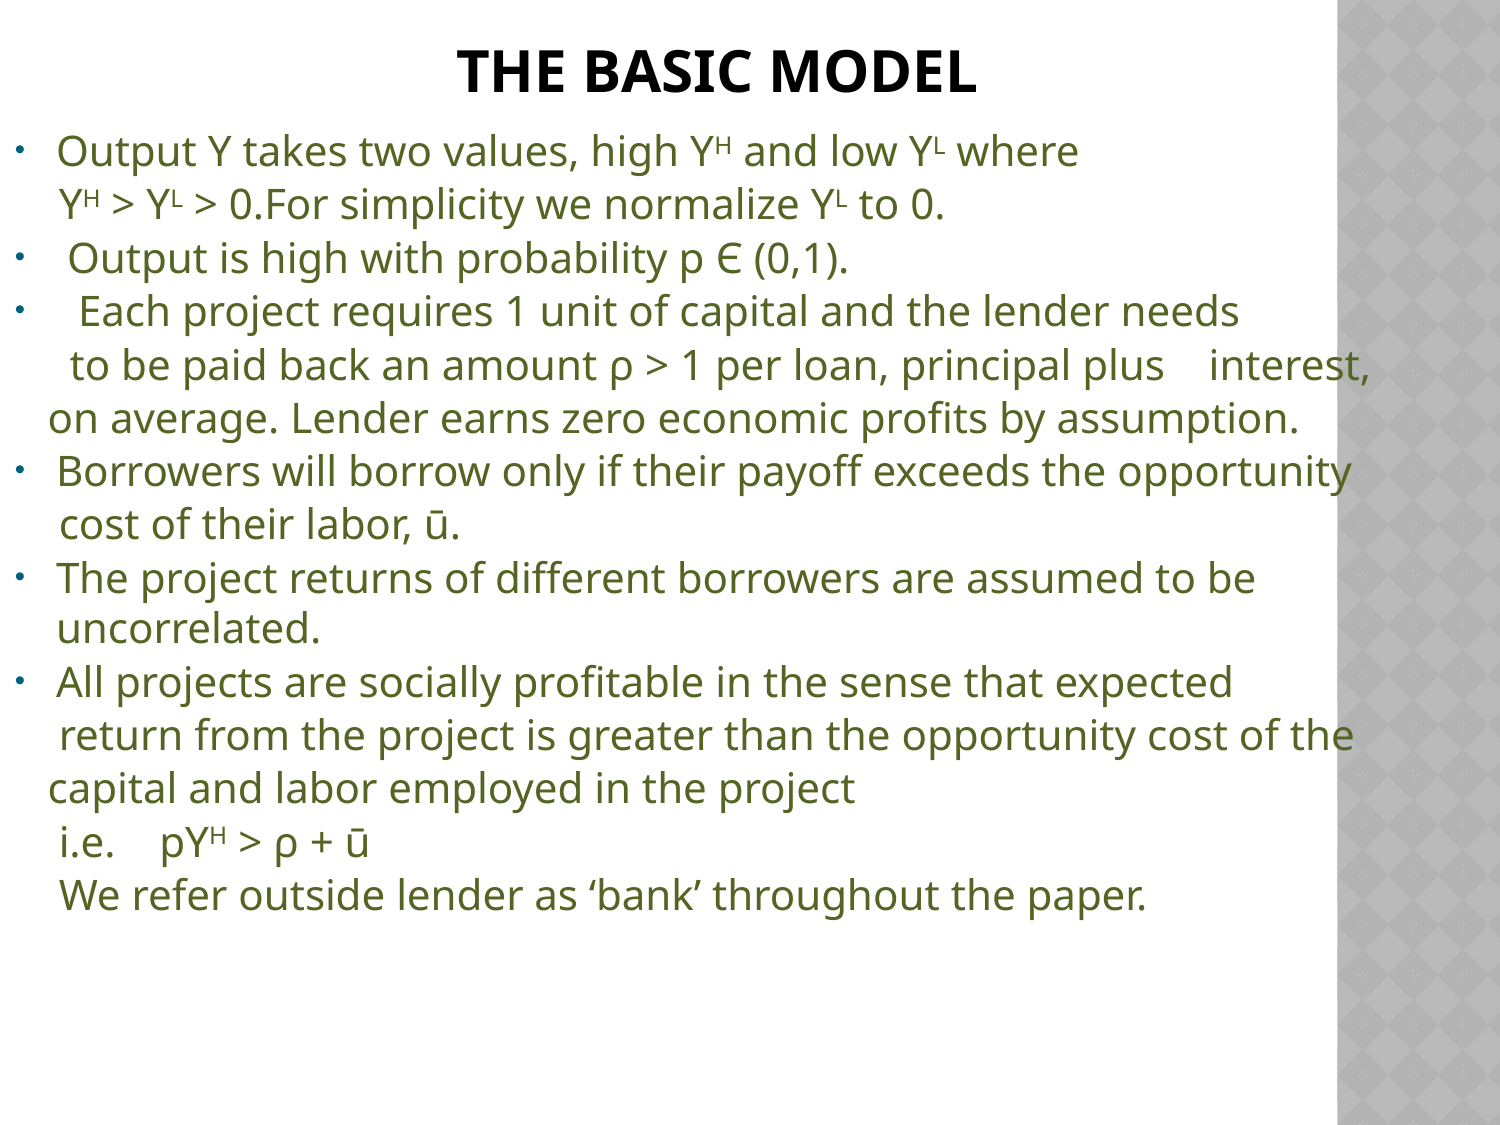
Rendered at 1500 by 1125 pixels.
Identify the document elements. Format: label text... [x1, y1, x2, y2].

text_box Output Y takes two values, high YH and low YL where YH > YL > 0.For simplicity we normalize YL to 0. Output is high with probability p Є (0,1). Each project requires 1 unit of capital and the lender needs to be paid back an amount ρ > 1 per loan, principal plus interest, on average. Lender earns zero economic profits by assumption. Borrowers will borrow only if their payoff exceeds the opportunity cost of their labor, ū. The project returns of different borrowers are assumed to be uncorrelated. All projects are socially profitable in the sense that expected return from the project is greater than the opportunity cost of the capital and labor employed in the project i.e. pYH > ρ + ū We refer outside lender as ‘bank’ throughout the paper. [0, 117, 1395, 1125]
text_box The basic model [269, 23, 1165, 105]
